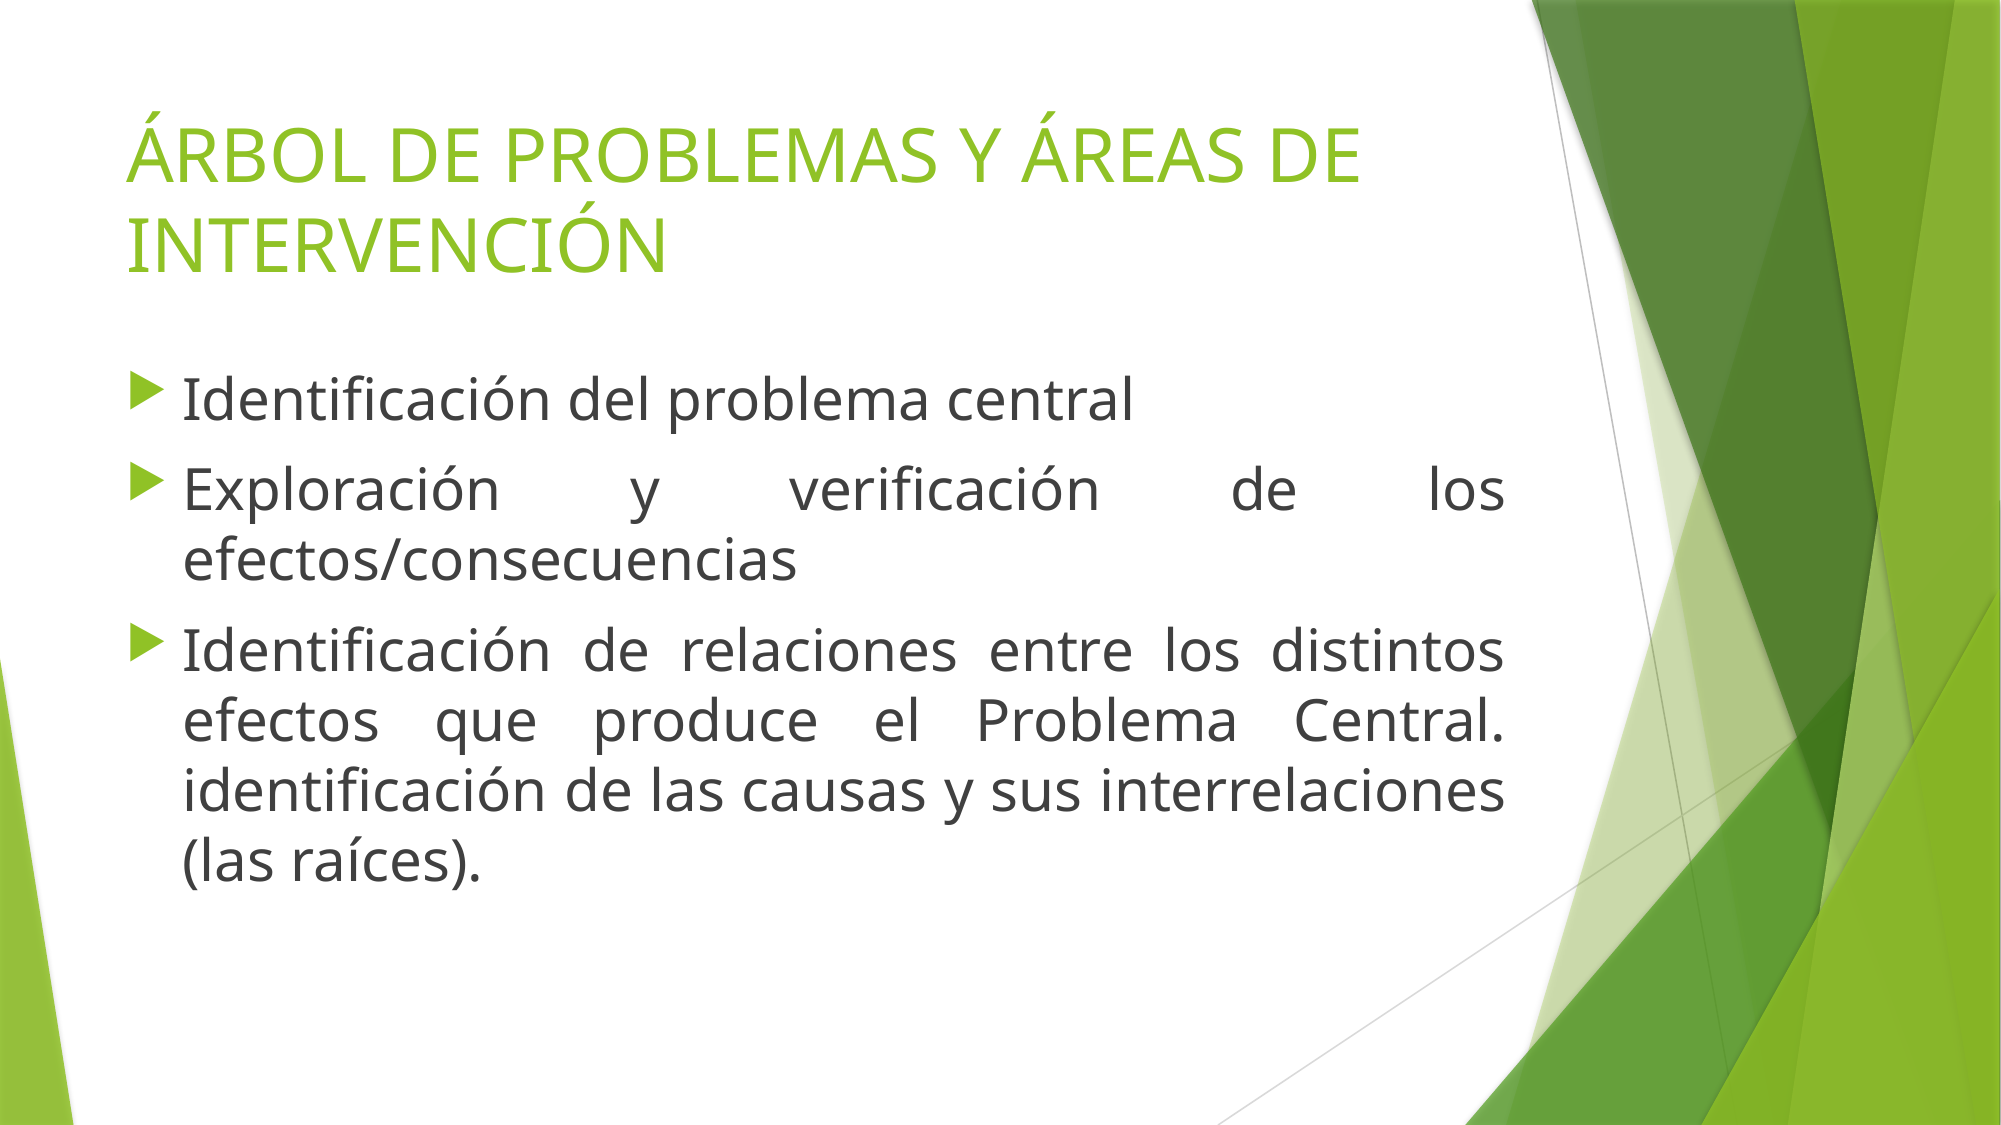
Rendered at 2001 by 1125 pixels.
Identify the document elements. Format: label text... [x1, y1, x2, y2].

list Identificación del problema central Exploración y verificación de los efectos/consecuencias Identificación de relaciones entre los distintos efectos que produce el Problema Central. identificación de las causas y sus interrelaciones (las raíces). [111, 354, 1522, 992]
title ÁRBOL DE PROBLEMAS Y ÁREAS DE INTERVENCIÓN [111, 99, 1572, 317]
